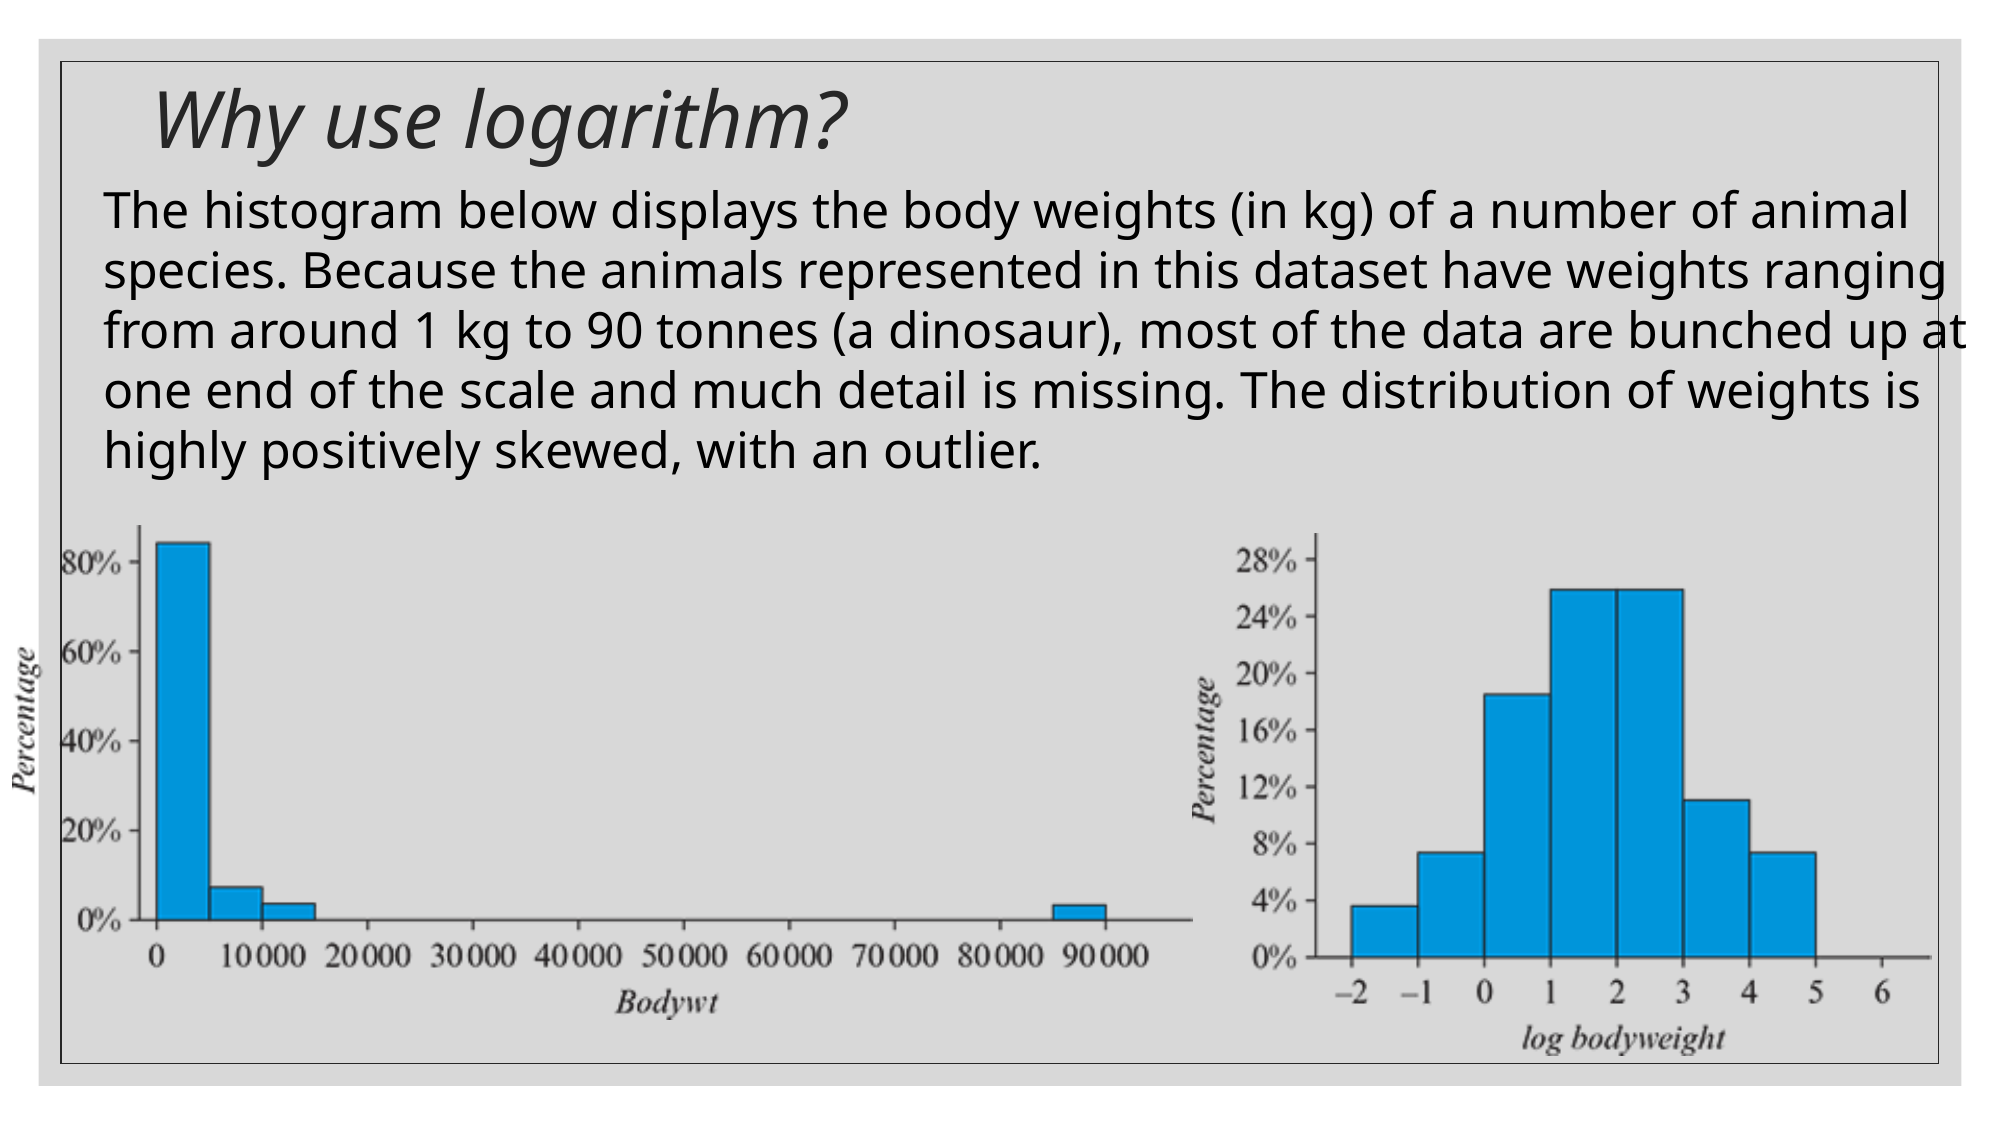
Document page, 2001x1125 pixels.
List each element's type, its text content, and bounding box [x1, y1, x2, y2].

text_box The histogram below displays the body weights (in kg) of a number of animal species. Because the animals represented in this dataset have weights ranging from around 1 kg to 90 tonnes (a dinosaur), most of the data are bunched up at one end of the scale and much detail is missing. The distribution of weights is highly positively skewed, with an outlier. [88, 171, 1985, 486]
title Why use logarithm? [136, 10, 1787, 171]
picture [12, 525, 1932, 1057]
